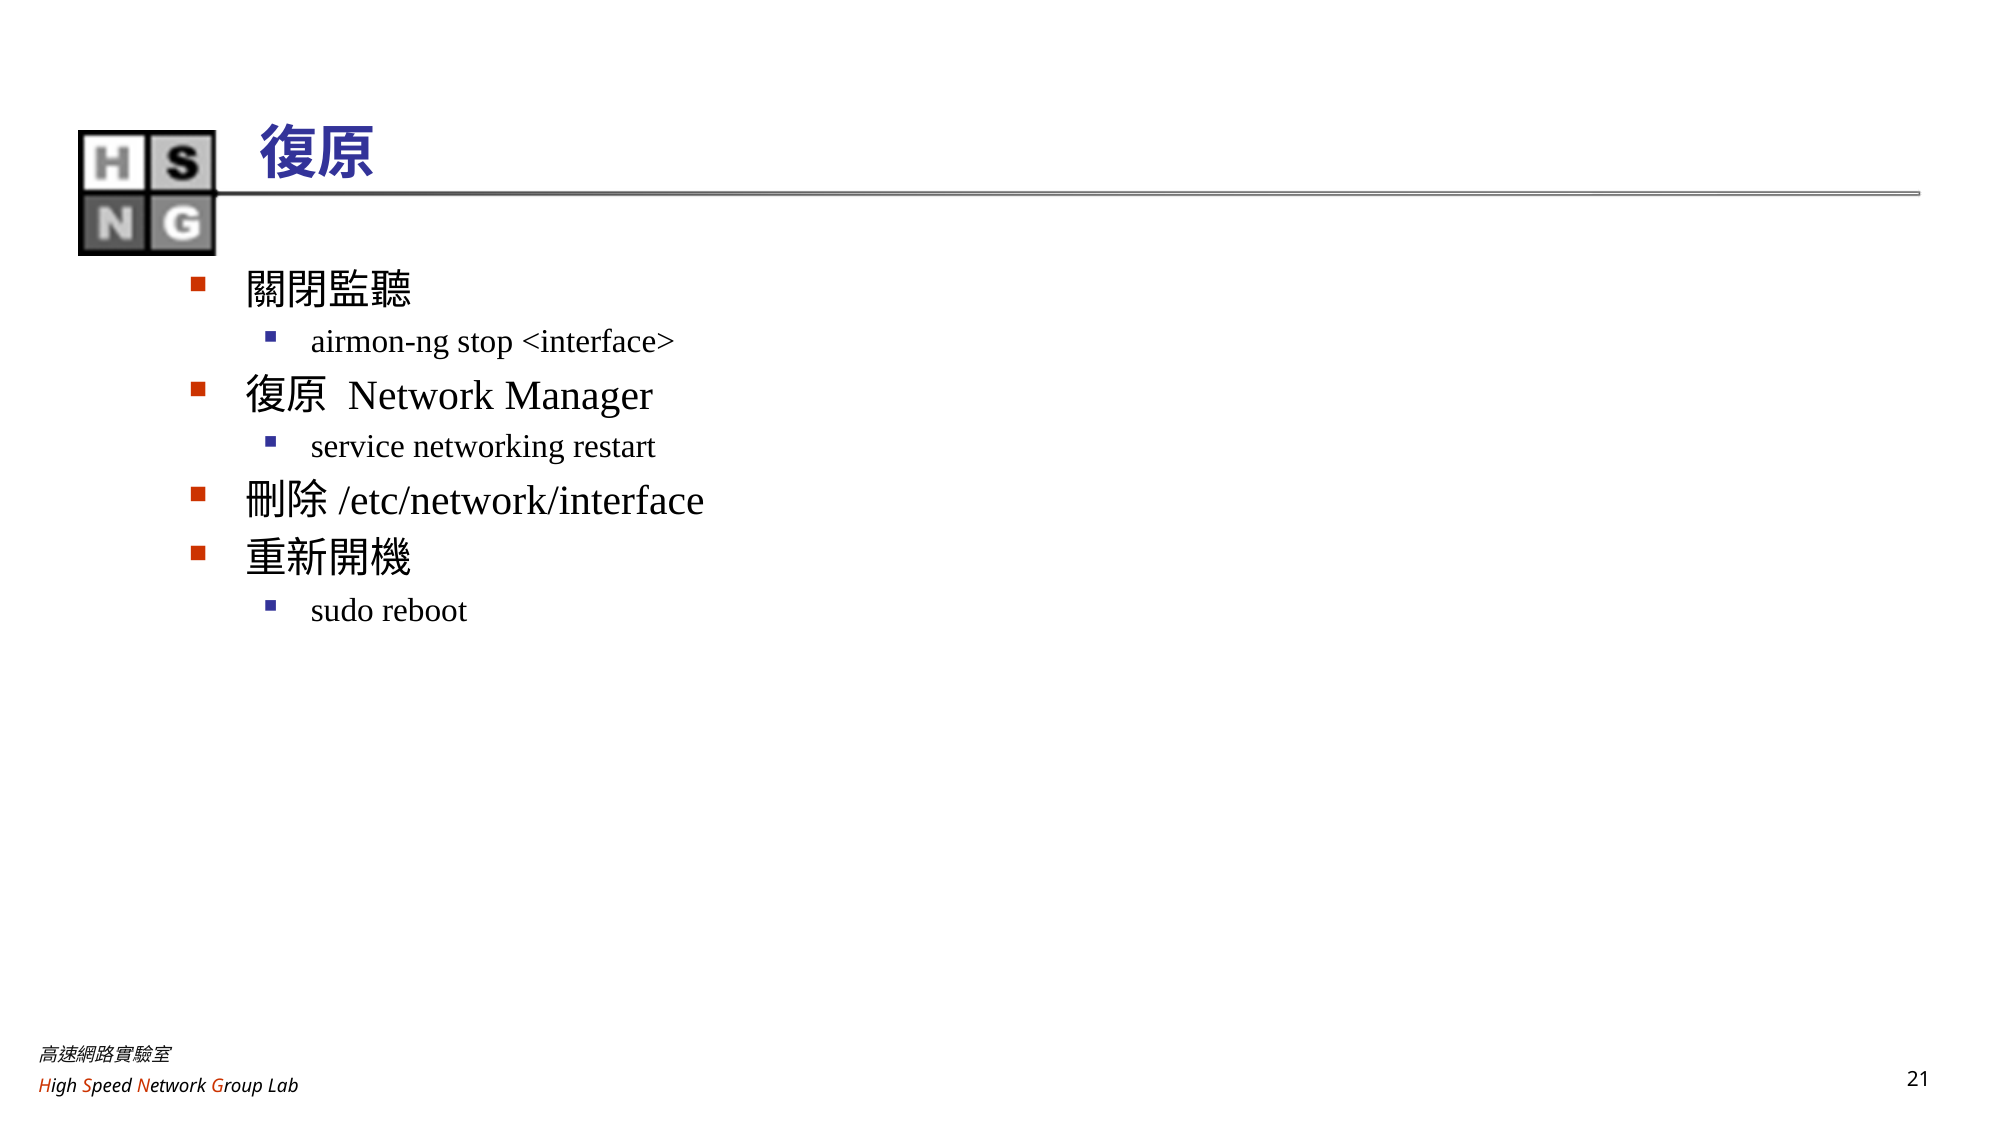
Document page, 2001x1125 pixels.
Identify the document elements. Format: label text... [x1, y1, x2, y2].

title 復原 [243, 89, 1949, 193]
list 關閉監聽 airmon-ng stop <interface> 復原 Network Manager service networking restart 刪除/etc/network/interface 重新開機 sudo reboot [173, 255, 1959, 1007]
picture [78, 130, 1922, 256]
